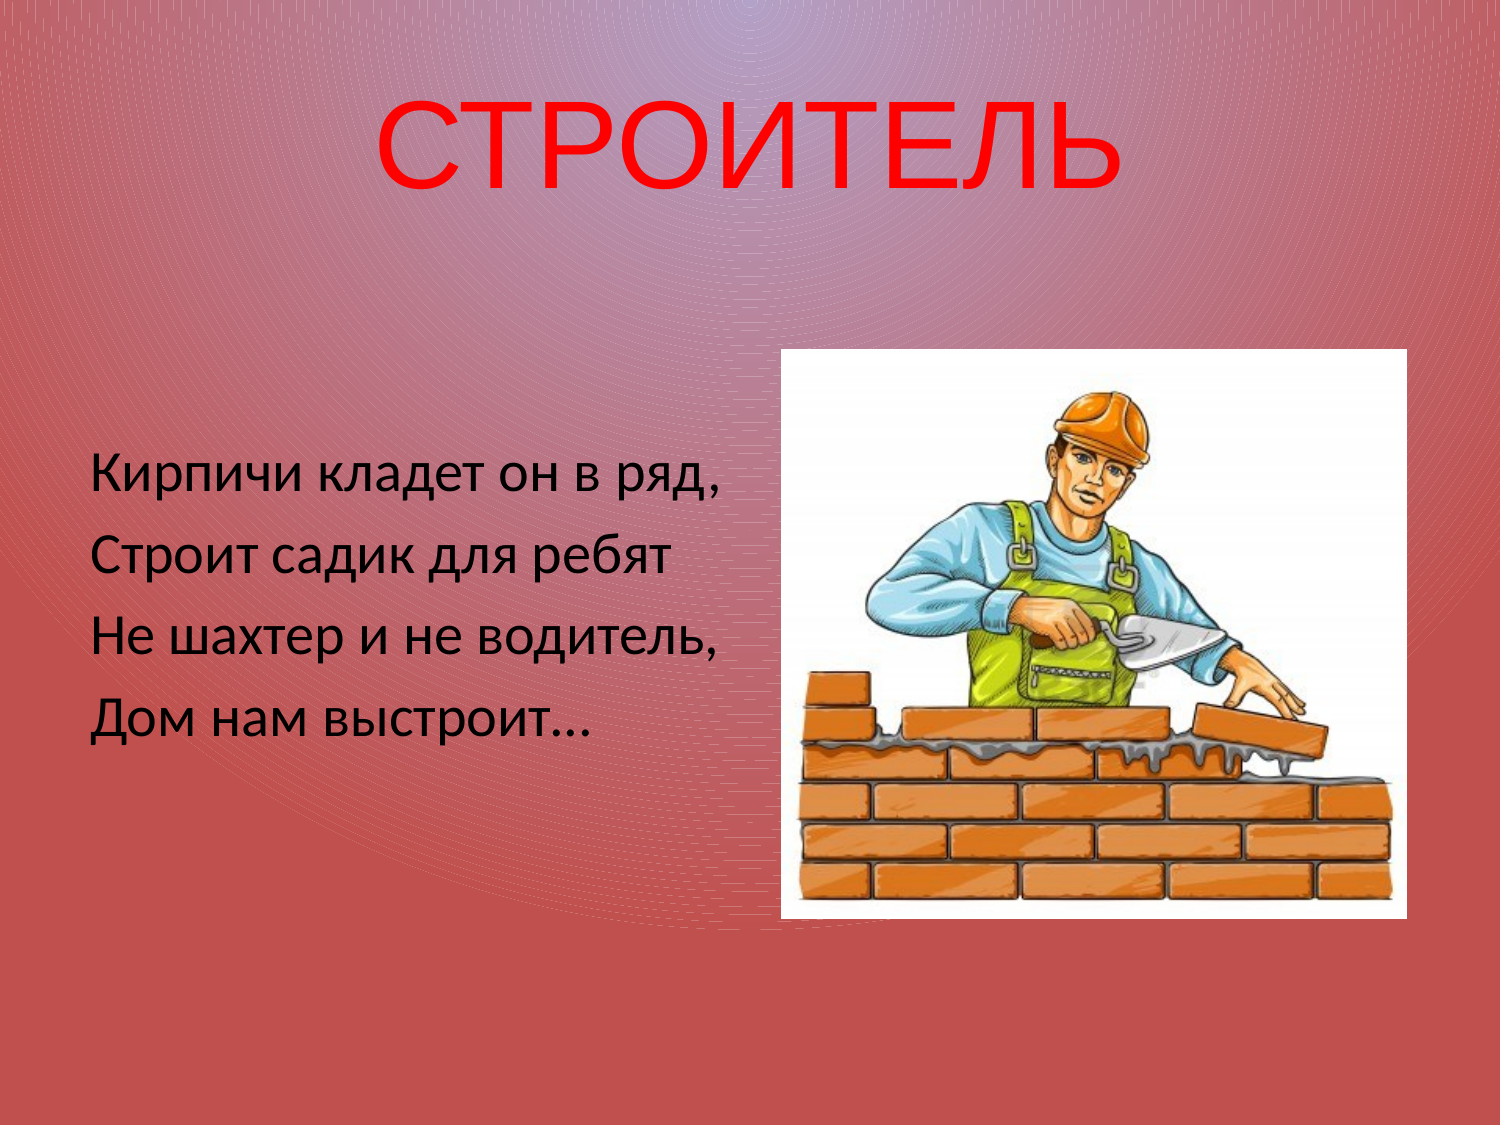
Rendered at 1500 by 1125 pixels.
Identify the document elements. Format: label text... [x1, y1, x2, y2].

list Кирпичи кладет он в ряд, Строит садик для ребят Не шахтер и не водитель, Дом нам выстроит... [75, 262, 762, 1005]
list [780, 349, 1407, 919]
title СТРОИТЕЛЬ [75, 45, 1425, 233]
